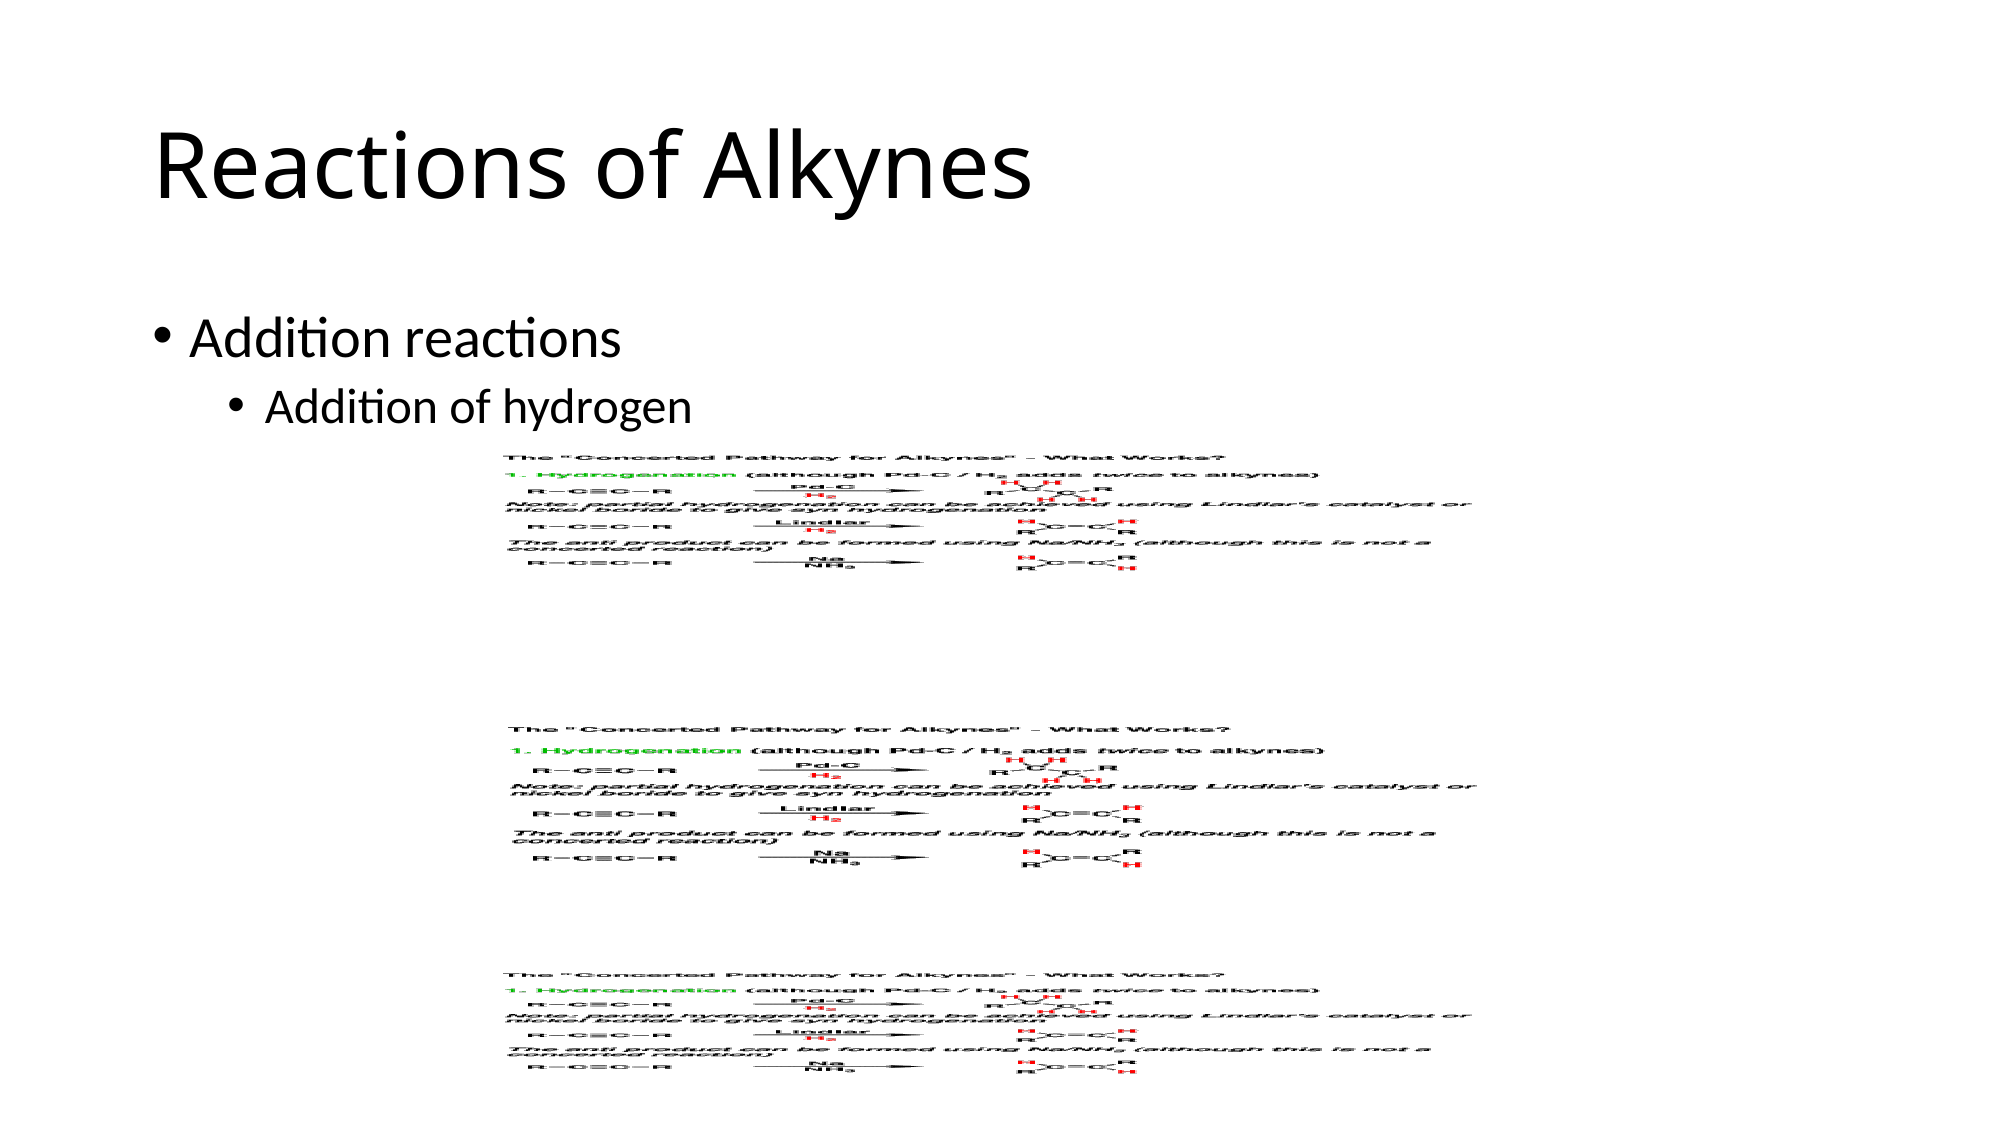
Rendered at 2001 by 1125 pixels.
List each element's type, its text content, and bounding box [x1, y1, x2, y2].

picture [502, 725, 1480, 869]
picture [497, 972, 1475, 1074]
title Reactions of Alkynes [137, 59, 1863, 278]
picture [497, 454, 1475, 571]
list Addition reactions Addition of hydrogen [137, 299, 1863, 1014]
